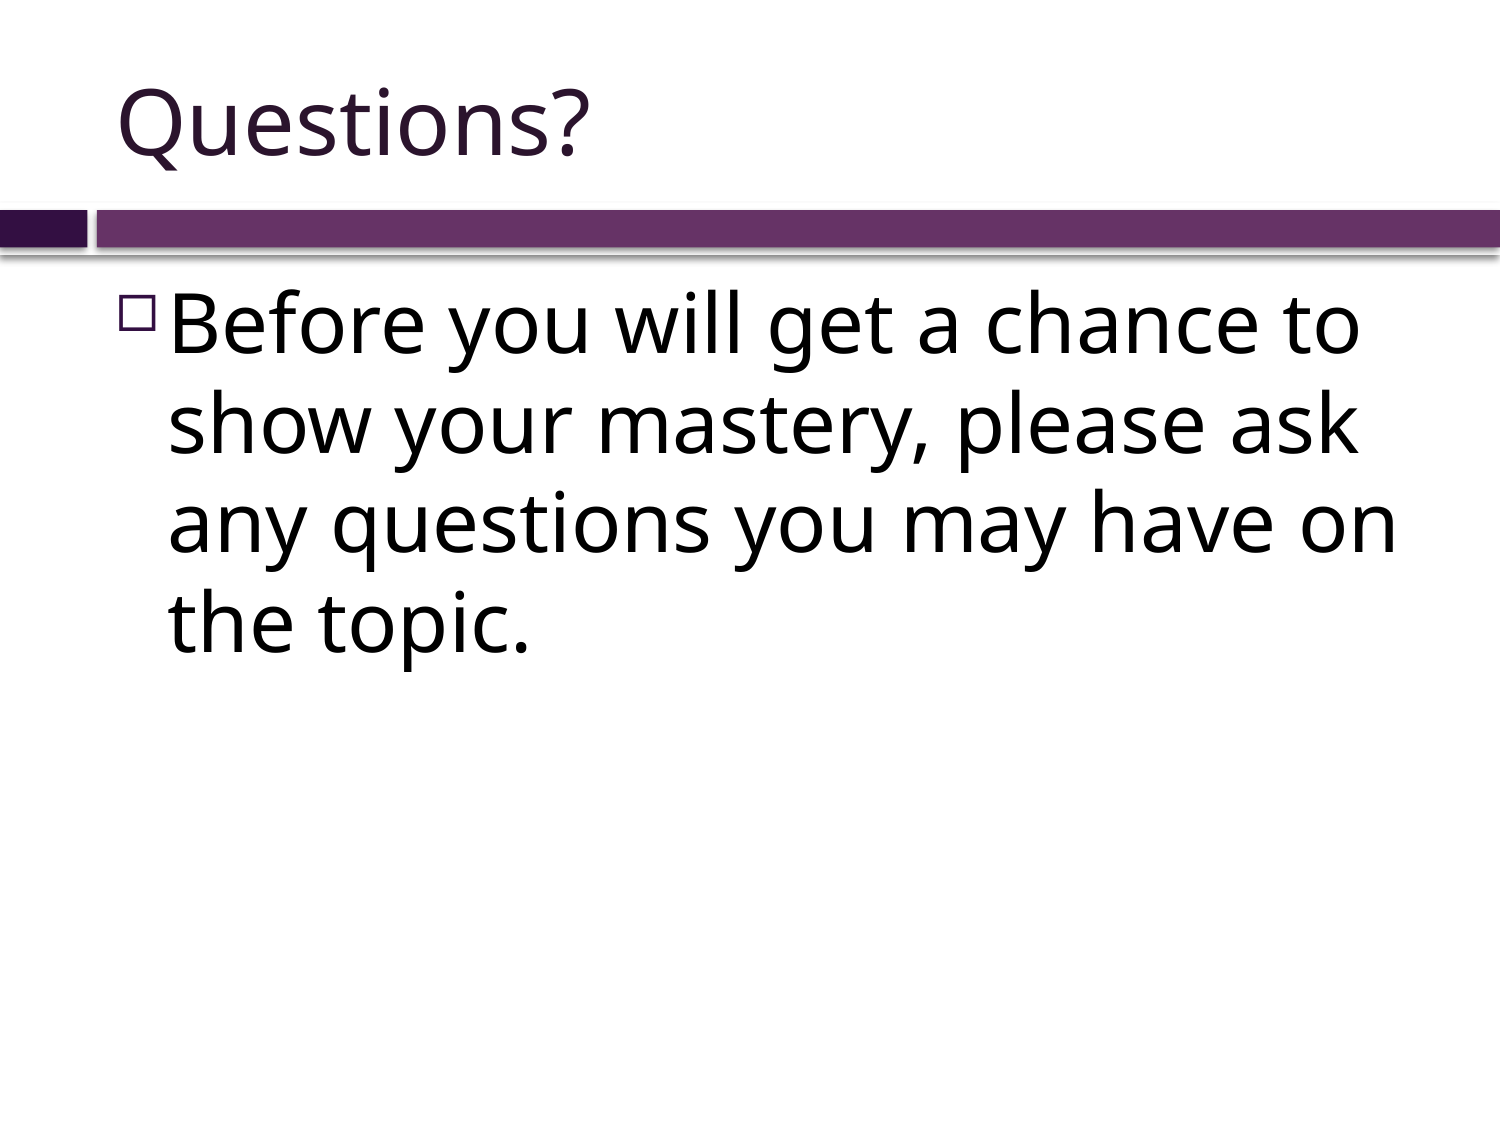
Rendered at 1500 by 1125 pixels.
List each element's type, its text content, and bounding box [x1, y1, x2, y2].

title Questions? [100, 37, 1438, 200]
list Before you will get a chance to show your mastery, please ask any questions you may have on the topic. [100, 262, 1438, 1000]
